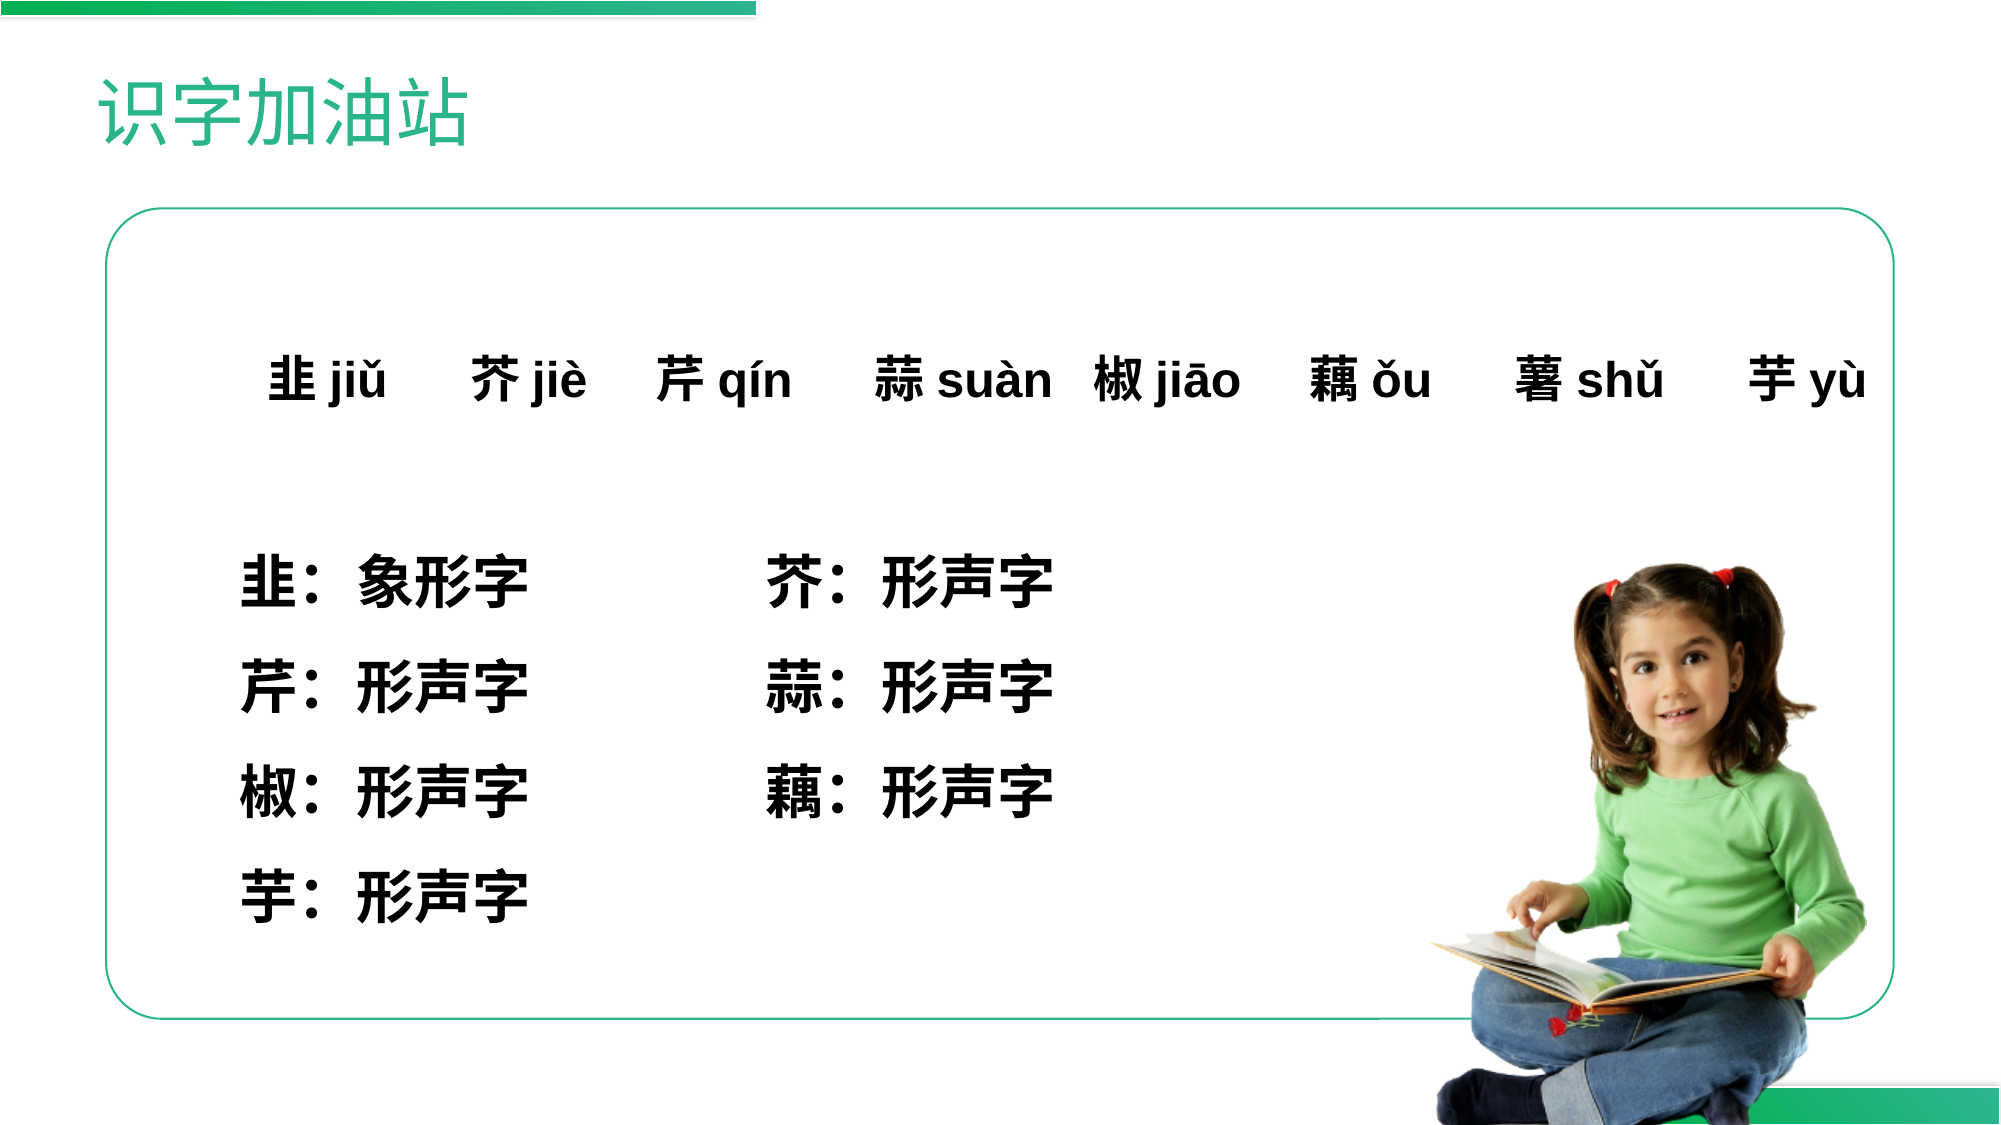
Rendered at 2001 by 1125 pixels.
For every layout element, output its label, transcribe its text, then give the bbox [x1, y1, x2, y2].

text_box 芥：形声字 蒜：形声字 藕：形声字 [750, 503, 1219, 833]
picture [1428, 562, 1867, 1125]
text_box 韭：象形字 芹：形声字 椒：形声字 芋：形声字 [224, 503, 663, 938]
text_box 识字加油站 [80, 68, 700, 151]
text_box 韭jiǔ 芥jiè 芹qín 蒜suàn 椒jiāo 藕ǒu 薯shǔ 芋yù [252, 316, 2000, 415]
